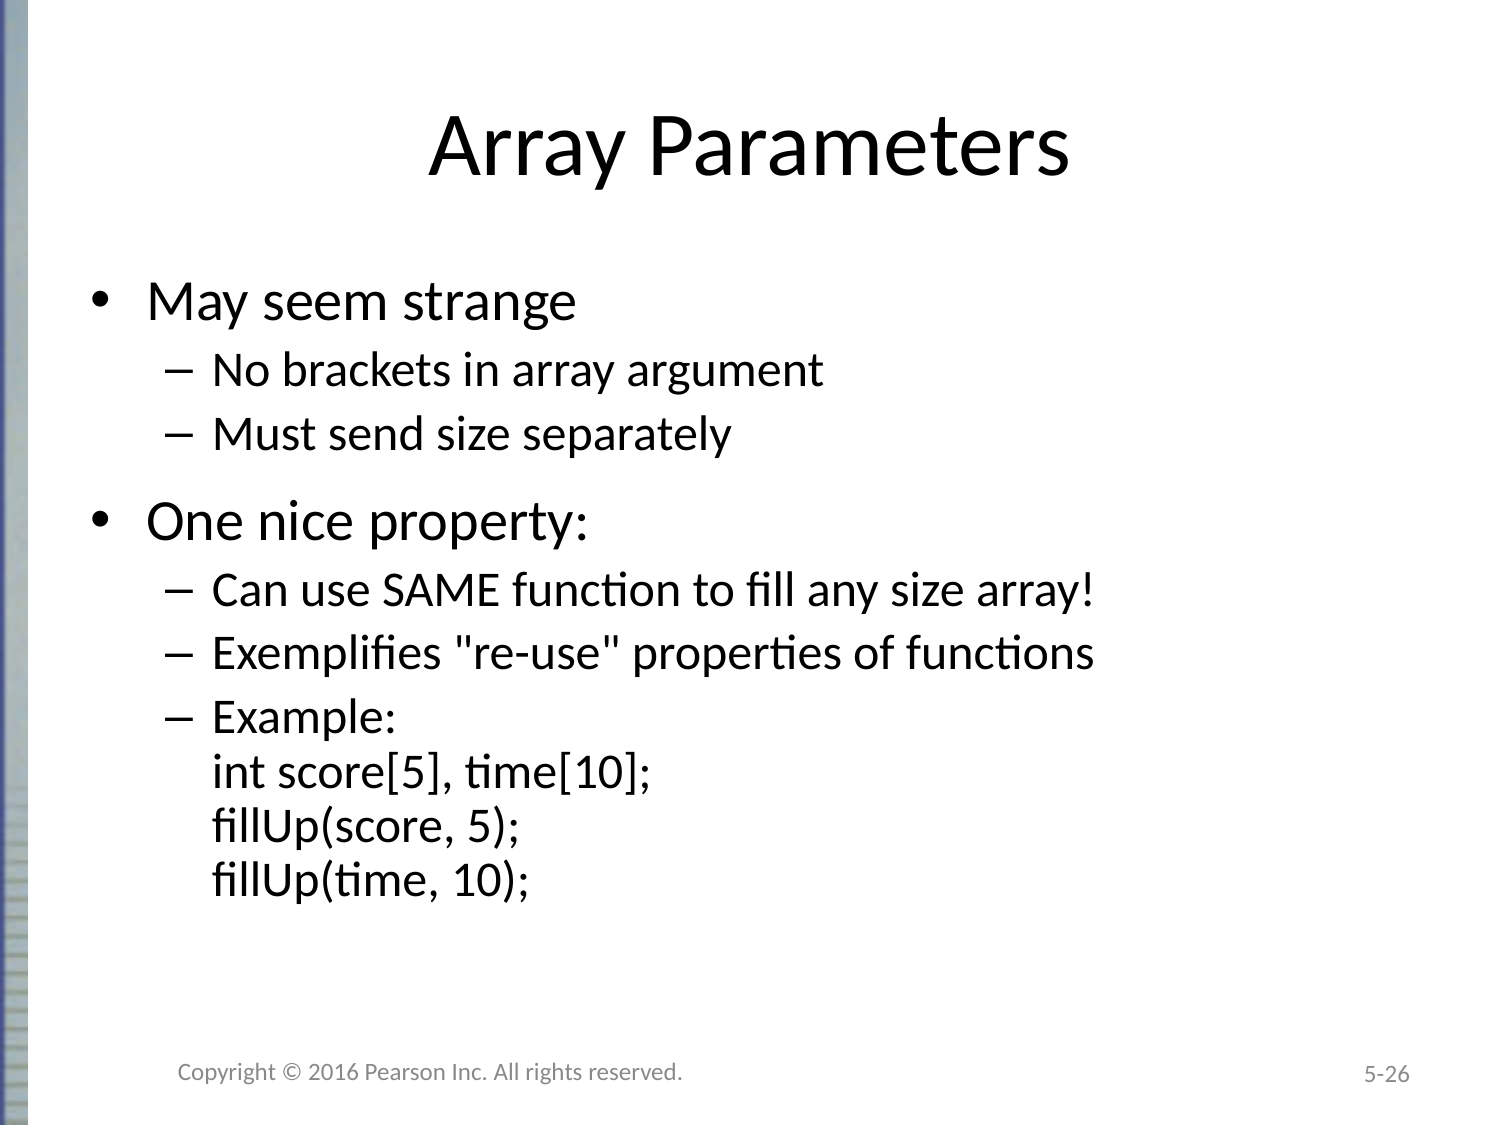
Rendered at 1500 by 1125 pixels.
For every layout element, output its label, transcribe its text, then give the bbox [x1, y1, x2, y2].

footer Copyright © 2016 Pearson Inc. All rights reserved. [75, 1040, 788, 1100]
list May seem strange No brackets in array argument Must send size separately One nice property: Can use SAME function to fill any size array! Exemplifies "re-use" properties of functions Example: int score[5], time[10]; fillUp(score, 5); fillUp(time, 10); [75, 262, 1425, 1005]
title Array Parameters [75, 45, 1425, 233]
picture [0, 0, 28, 1125]
slide_number 5-26 [1074, 1042, 1425, 1103]
